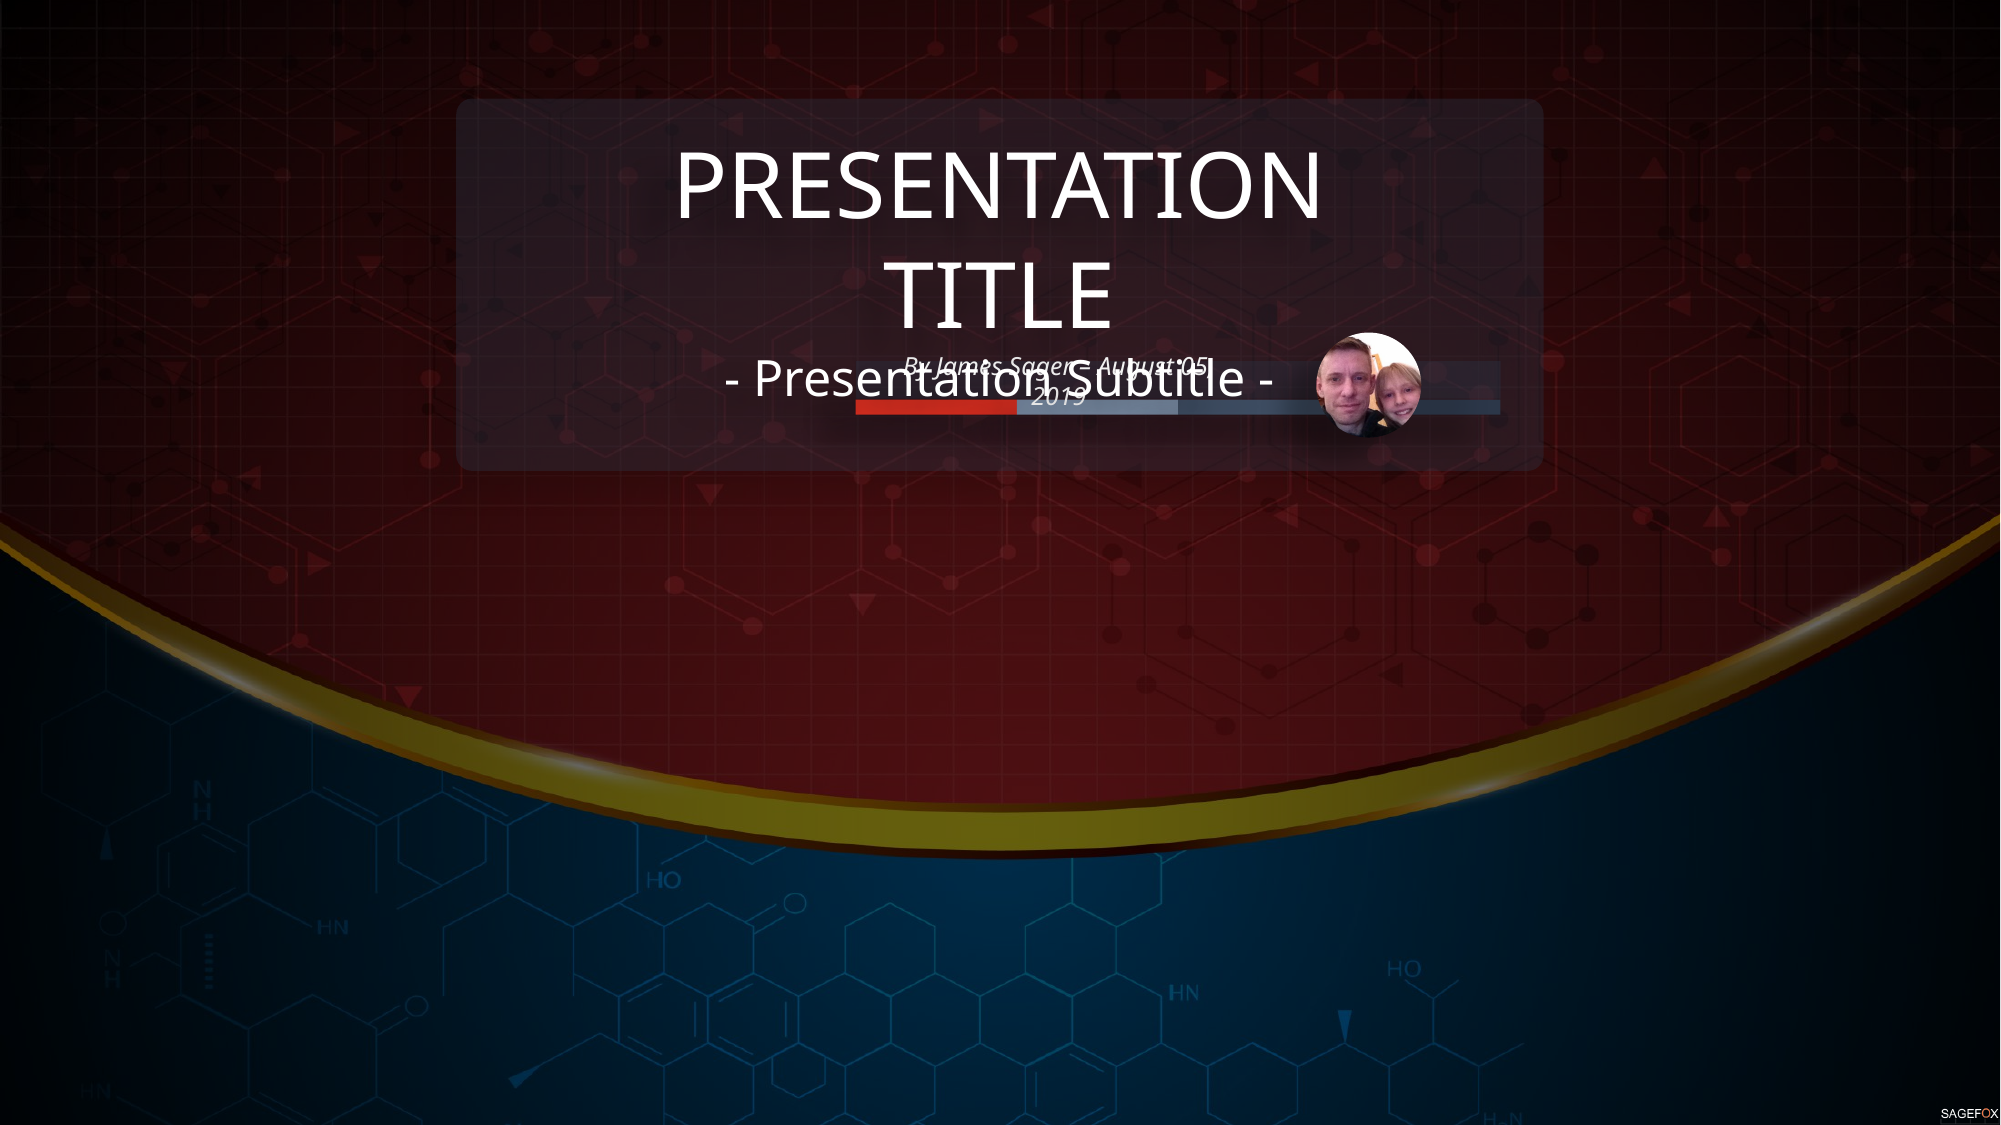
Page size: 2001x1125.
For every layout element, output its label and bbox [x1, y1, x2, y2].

picture [0, 0, 2001, 1125]
text_box [456, 98, 1544, 471]
